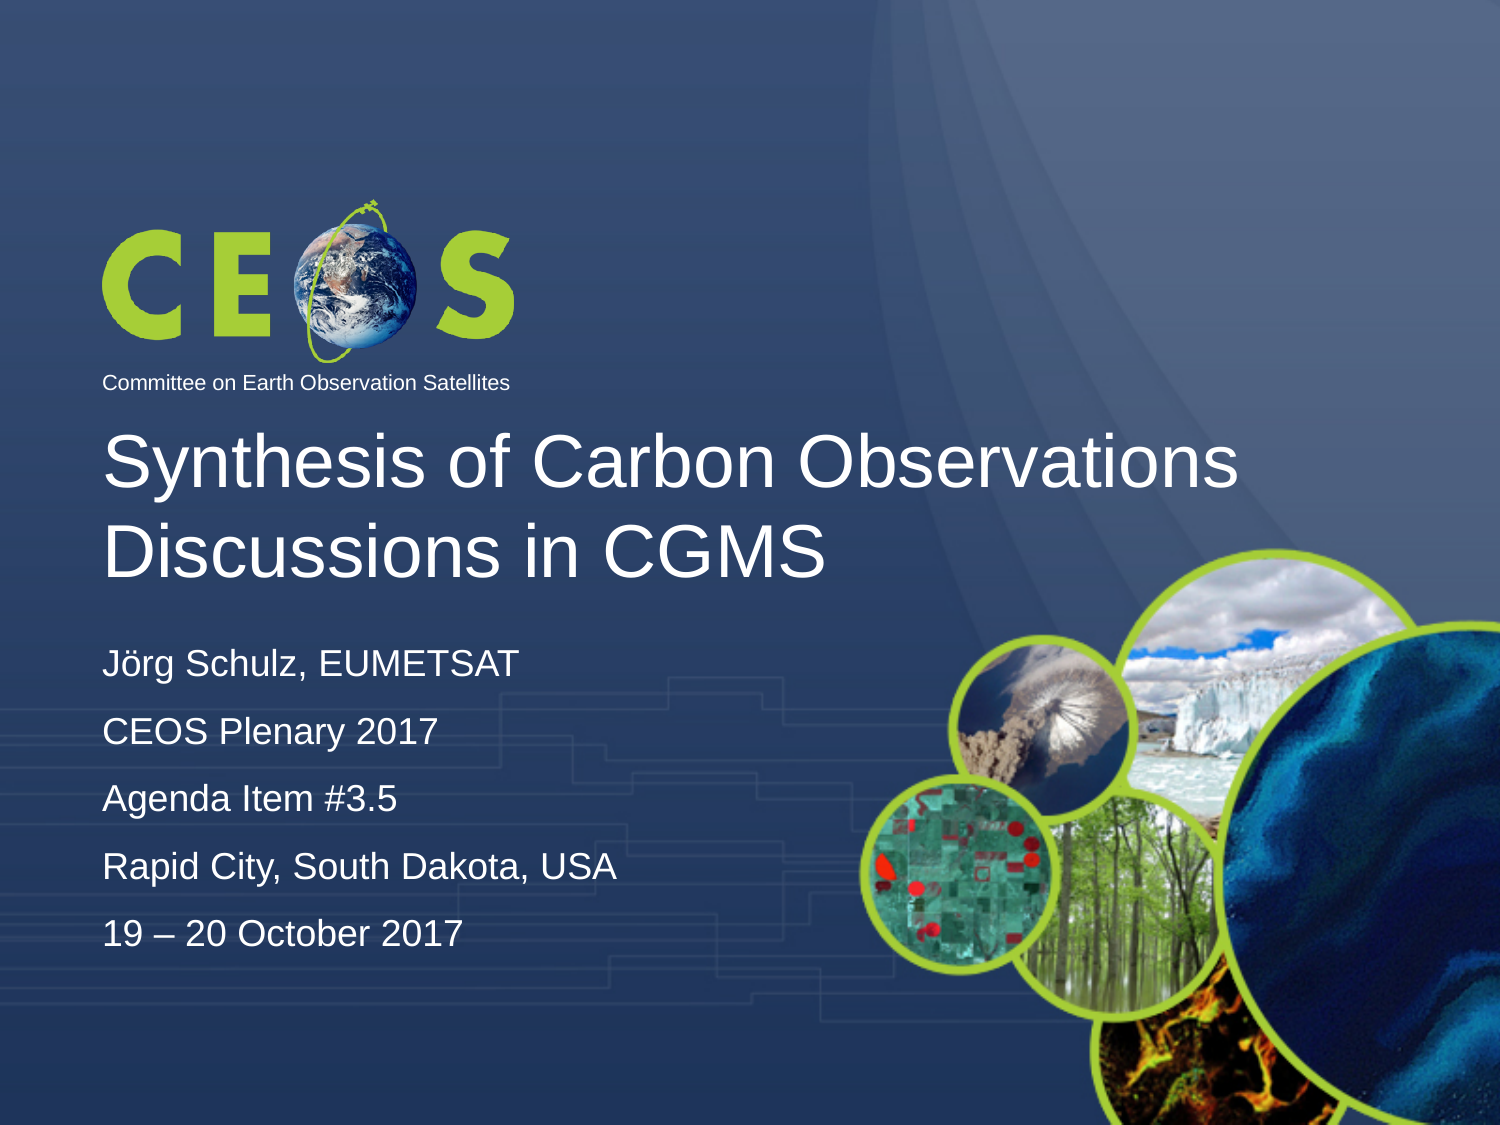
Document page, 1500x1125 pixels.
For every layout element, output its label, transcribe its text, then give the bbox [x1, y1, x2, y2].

text_box Jörg Schulz, EUMETSAT CEOS Plenary 2017 Agenda Item #3.5 Rapid City, South Dakota, USA 19 – 20 October 2017 [102, 616, 892, 1034]
title Synthesis of Carbon Observations Discussions in CGMS [102, 412, 1263, 576]
text_box Committee on Earth Observation Satellites [102, 368, 563, 403]
picture [1435, 1058, 1443, 1065]
picture [0, 0, 1500, 1125]
